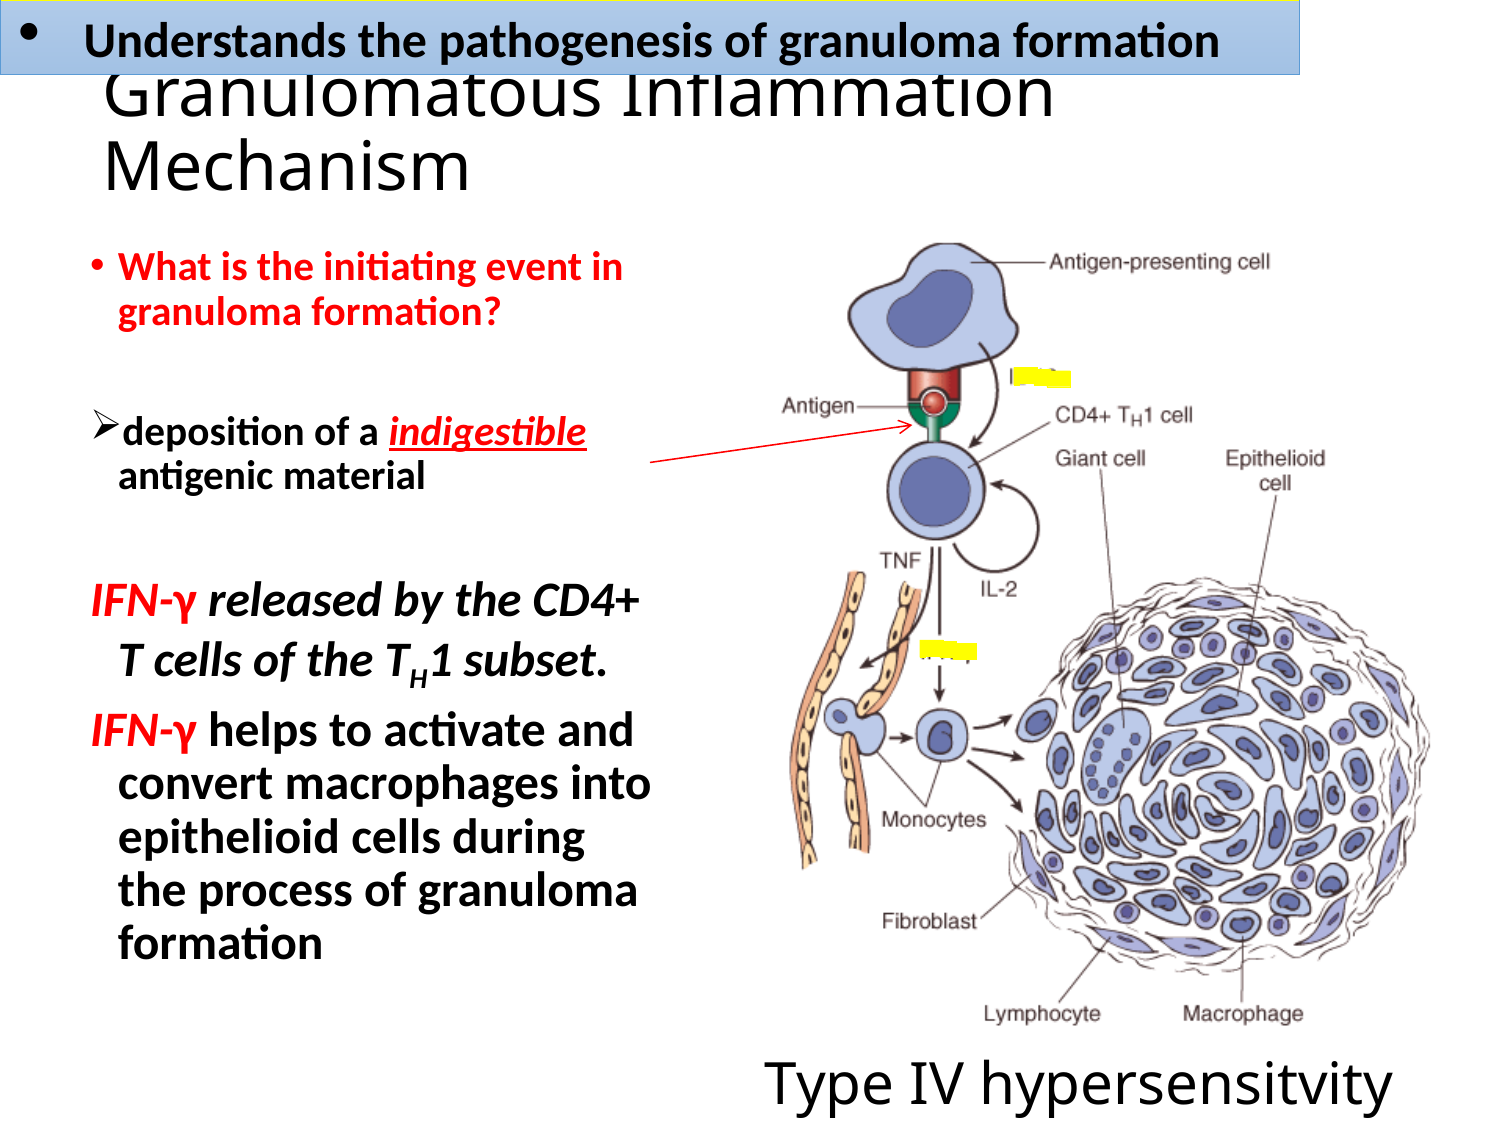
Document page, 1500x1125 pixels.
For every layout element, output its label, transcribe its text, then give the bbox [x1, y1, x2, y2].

text_box Type IV hypersensitvity [749, 1039, 1500, 1124]
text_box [649, 424, 913, 463]
text_box Understands the pathogenesis of granuloma formation [0, 0, 1300, 75]
picture [774, 237, 1438, 1032]
title Granulomatous Inflammation Mechanism [87, 50, 1425, 213]
list What is the initiating event in granuloma formation? deposition of a indigestible antigenic material IFN-γ released by the CD4+ T cells of the TH1 subset. IFN-γ helps to activate and convert macrophages into epithelioid cells during the process of granuloma formation [75, 237, 675, 980]
